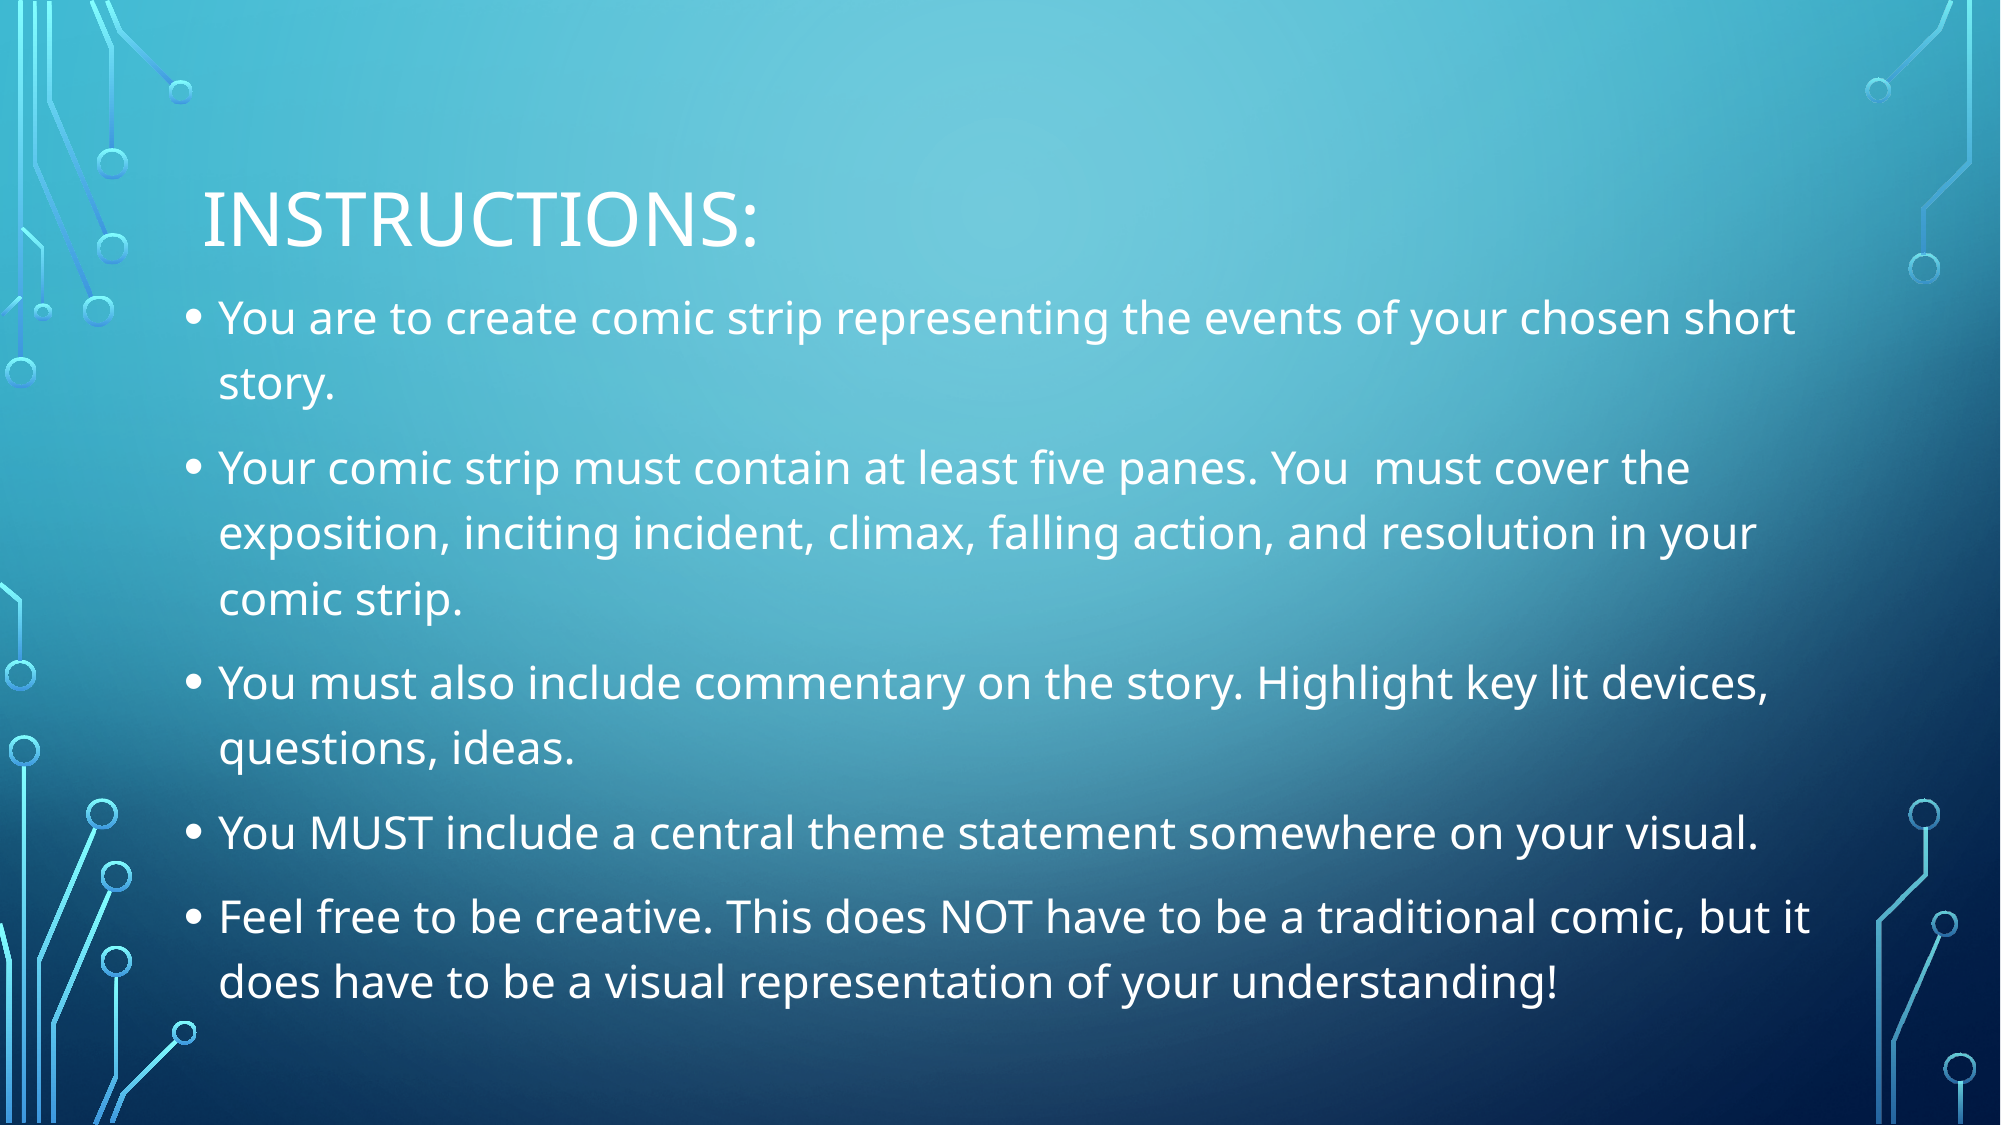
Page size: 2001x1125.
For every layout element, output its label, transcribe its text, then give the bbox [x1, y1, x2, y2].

list You are to create comic strip representing the events of your chosen short story. Your comic strip must contain at least five panes. You must cover the exposition, inciting incident, climax, falling action, and resolution in your comic strip. You must also include commentary on the story. Highlight key lit devices, questions, ideas. You MUST include a central theme statement somewhere on your visual. Feel free to be creative. This does NOT have to be a traditional comic, but it does have to be a visual representation of your understanding! [169, 270, 1830, 1025]
title Instructions: [187, 101, 1813, 270]
